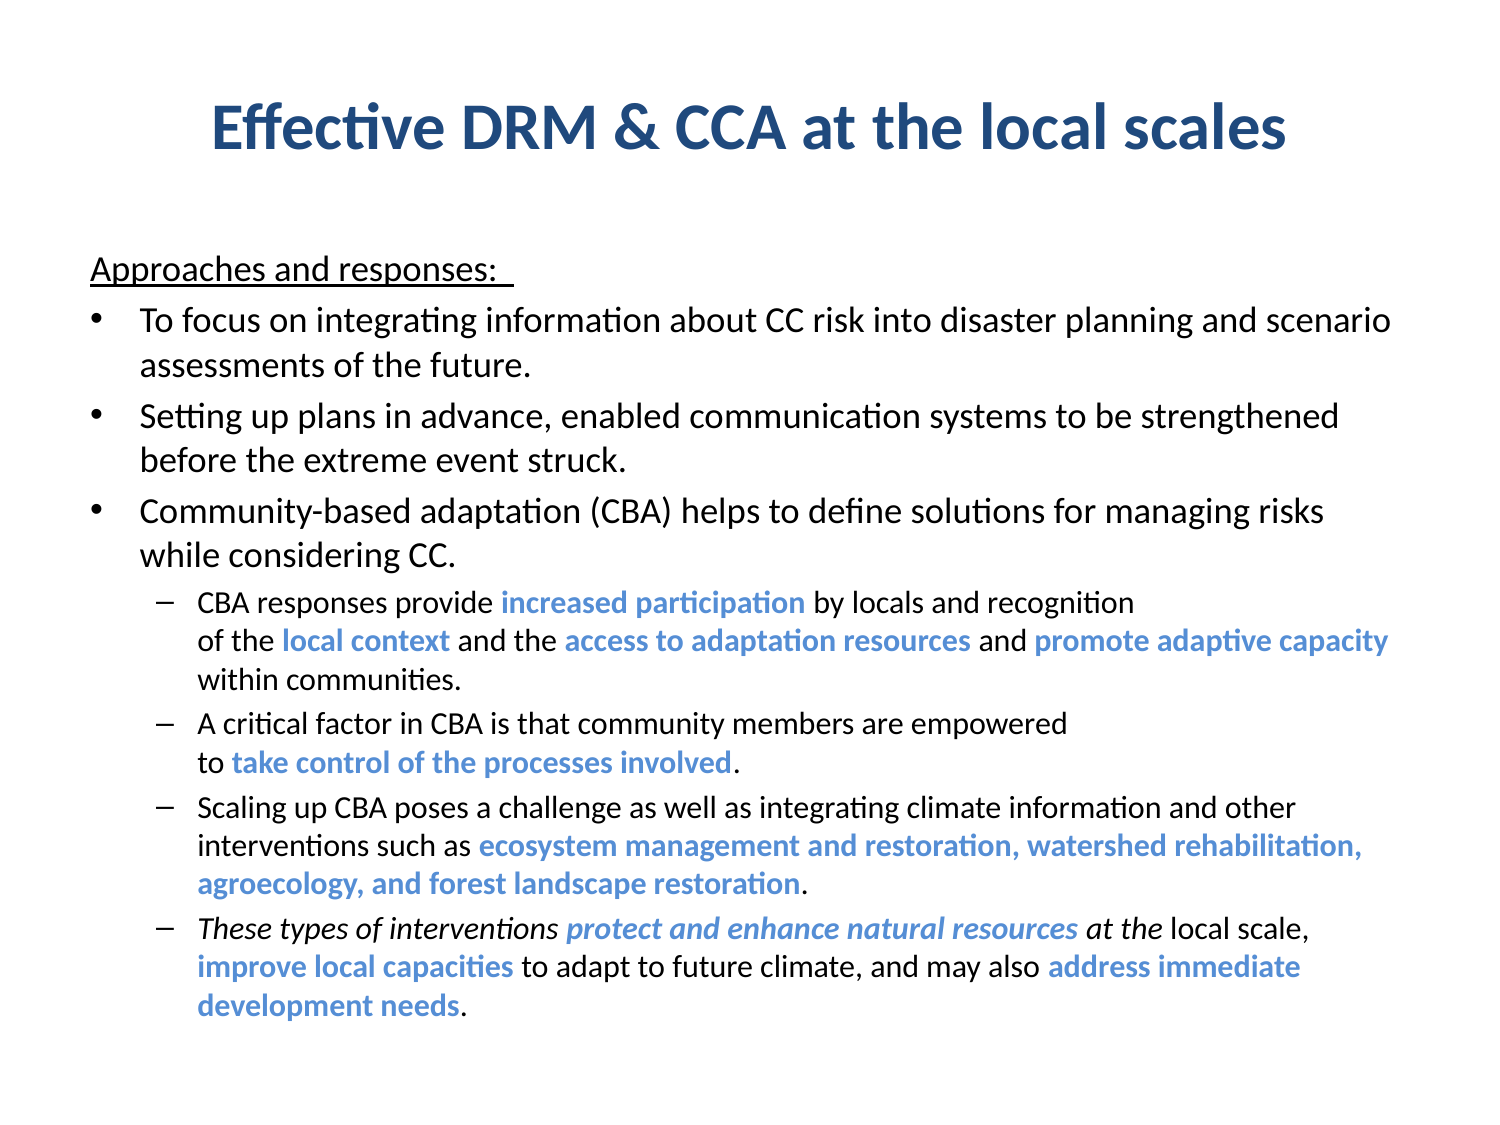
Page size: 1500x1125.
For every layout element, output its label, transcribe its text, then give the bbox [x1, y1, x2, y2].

title Effective DRM & CCA at the local scales [75, 45, 1425, 200]
list Approaches and responses: To focus on integrating information about CC risk into disaster planning and scenario assessments of the future. Setting up plans in advance, enabled communication systems to be strengthened before the extreme event struck. Community-based adaptation (CBA) helps to define solutions for managing risks while considering CC. CBA responses provide increased participation by locals and recognition of the local context and the access to adaptation resources and promote adaptive capacity within communities. A critical factor in CBA is that community members are empowered to take control of the processes involved. Scaling up CBA poses a challenge as well as integrating climate information and other interventions such as ecosystem management and restoration, watershed rehabilitation, agroecology, and forest landscape restoration. These types of interventions protect and enhance natural resources at the local scale, improve local capacities to adapt to future climate, and may also address immediate development needs. [75, 237, 1425, 1038]
